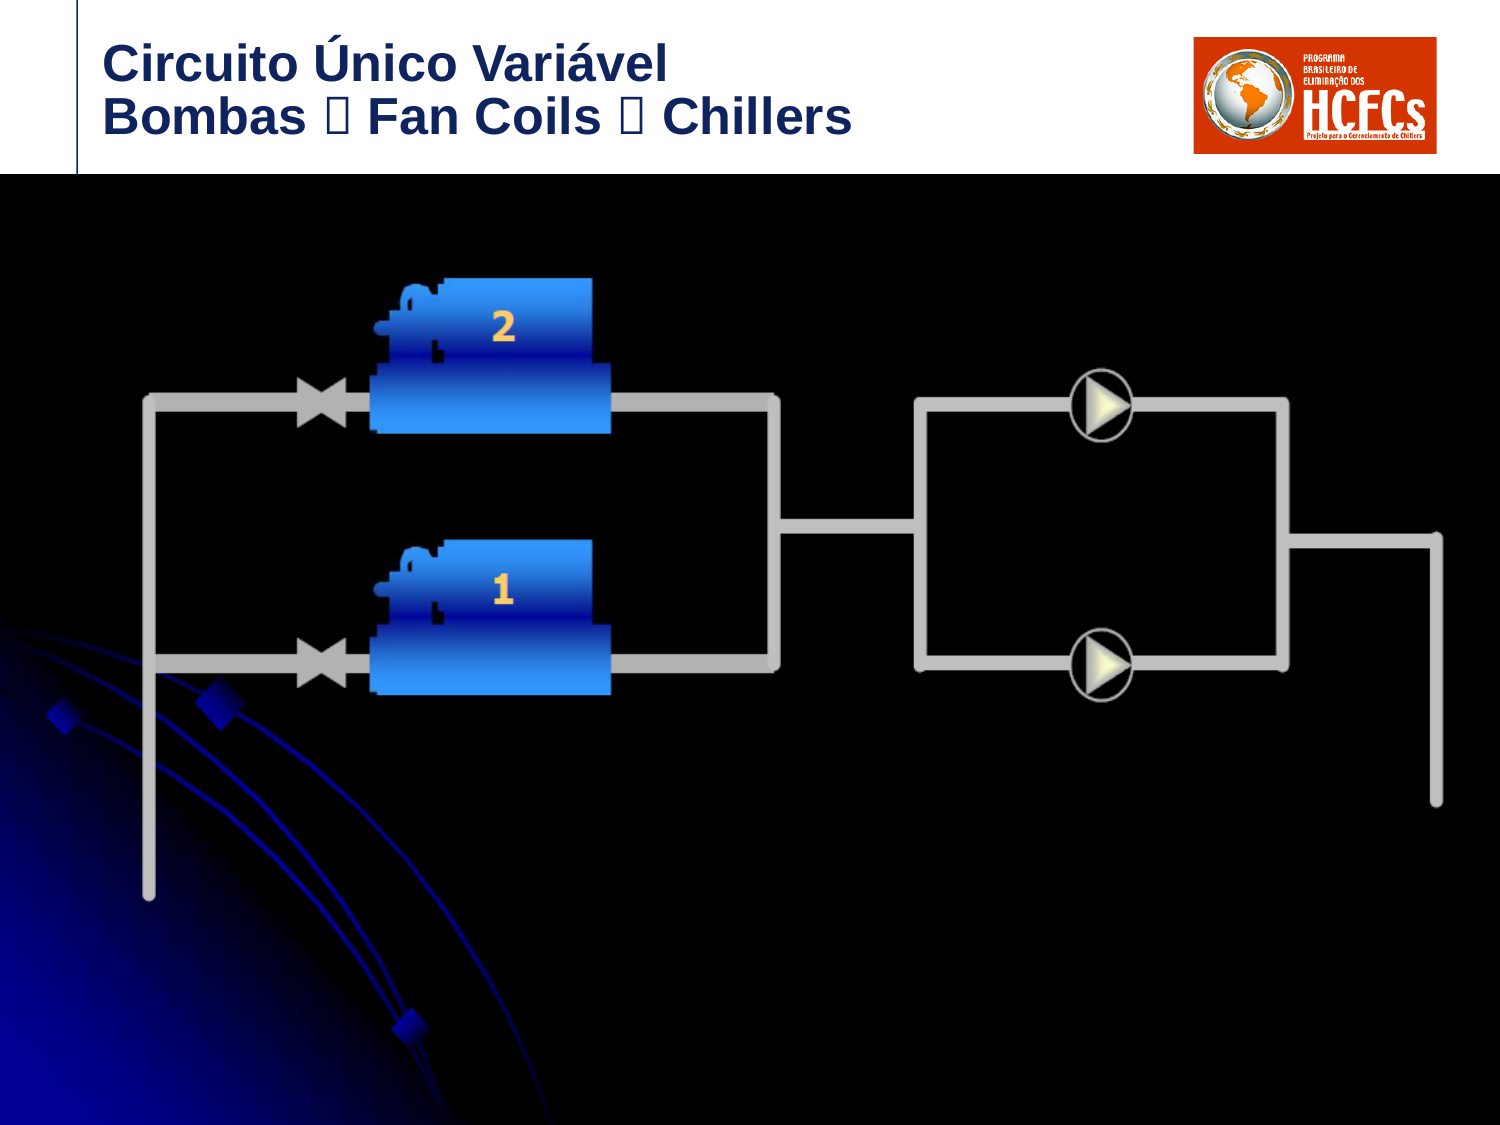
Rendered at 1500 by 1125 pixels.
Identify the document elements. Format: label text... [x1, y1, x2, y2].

picture [1248, 37, 1437, 154]
picture [0, 174, 1500, 1125]
title Circuito Único Variável Bombas  Fan Coils  Chillers [87, 24, 1243, 154]
